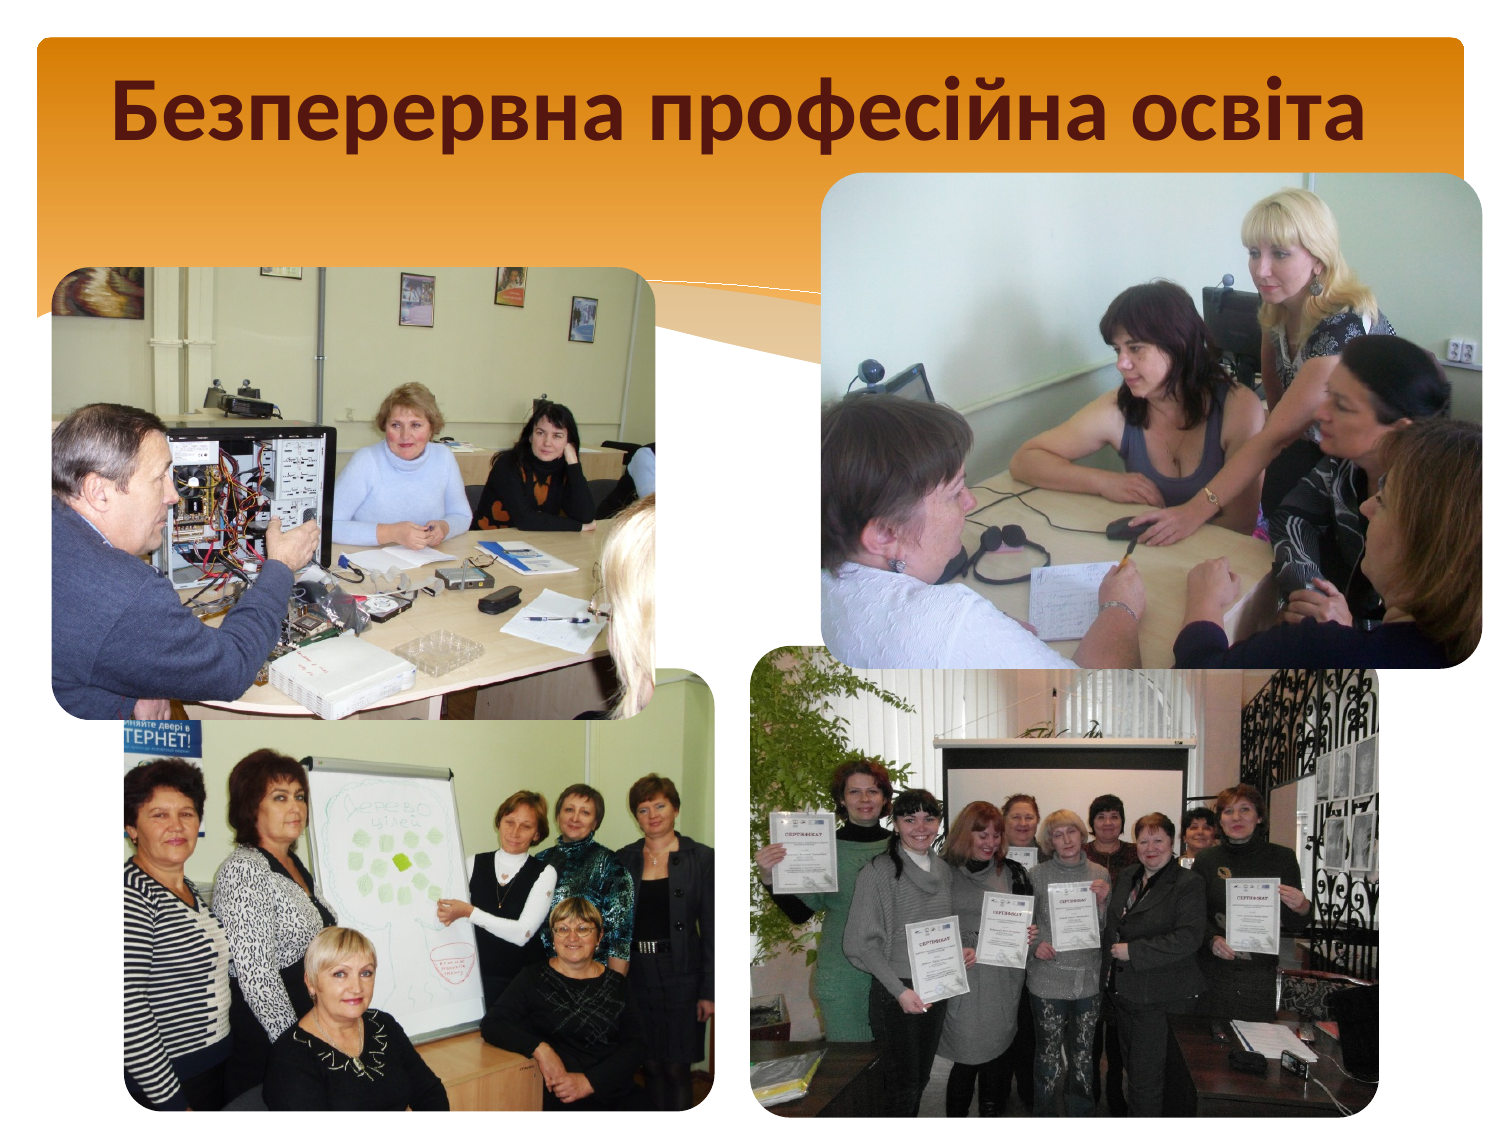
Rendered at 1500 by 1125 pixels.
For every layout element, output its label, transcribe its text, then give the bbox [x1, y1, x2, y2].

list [51, 266, 656, 721]
title Безперервна професійна освіта [75, 55, 1425, 261]
picture [749, 172, 1483, 1118]
picture [123, 668, 715, 1112]
